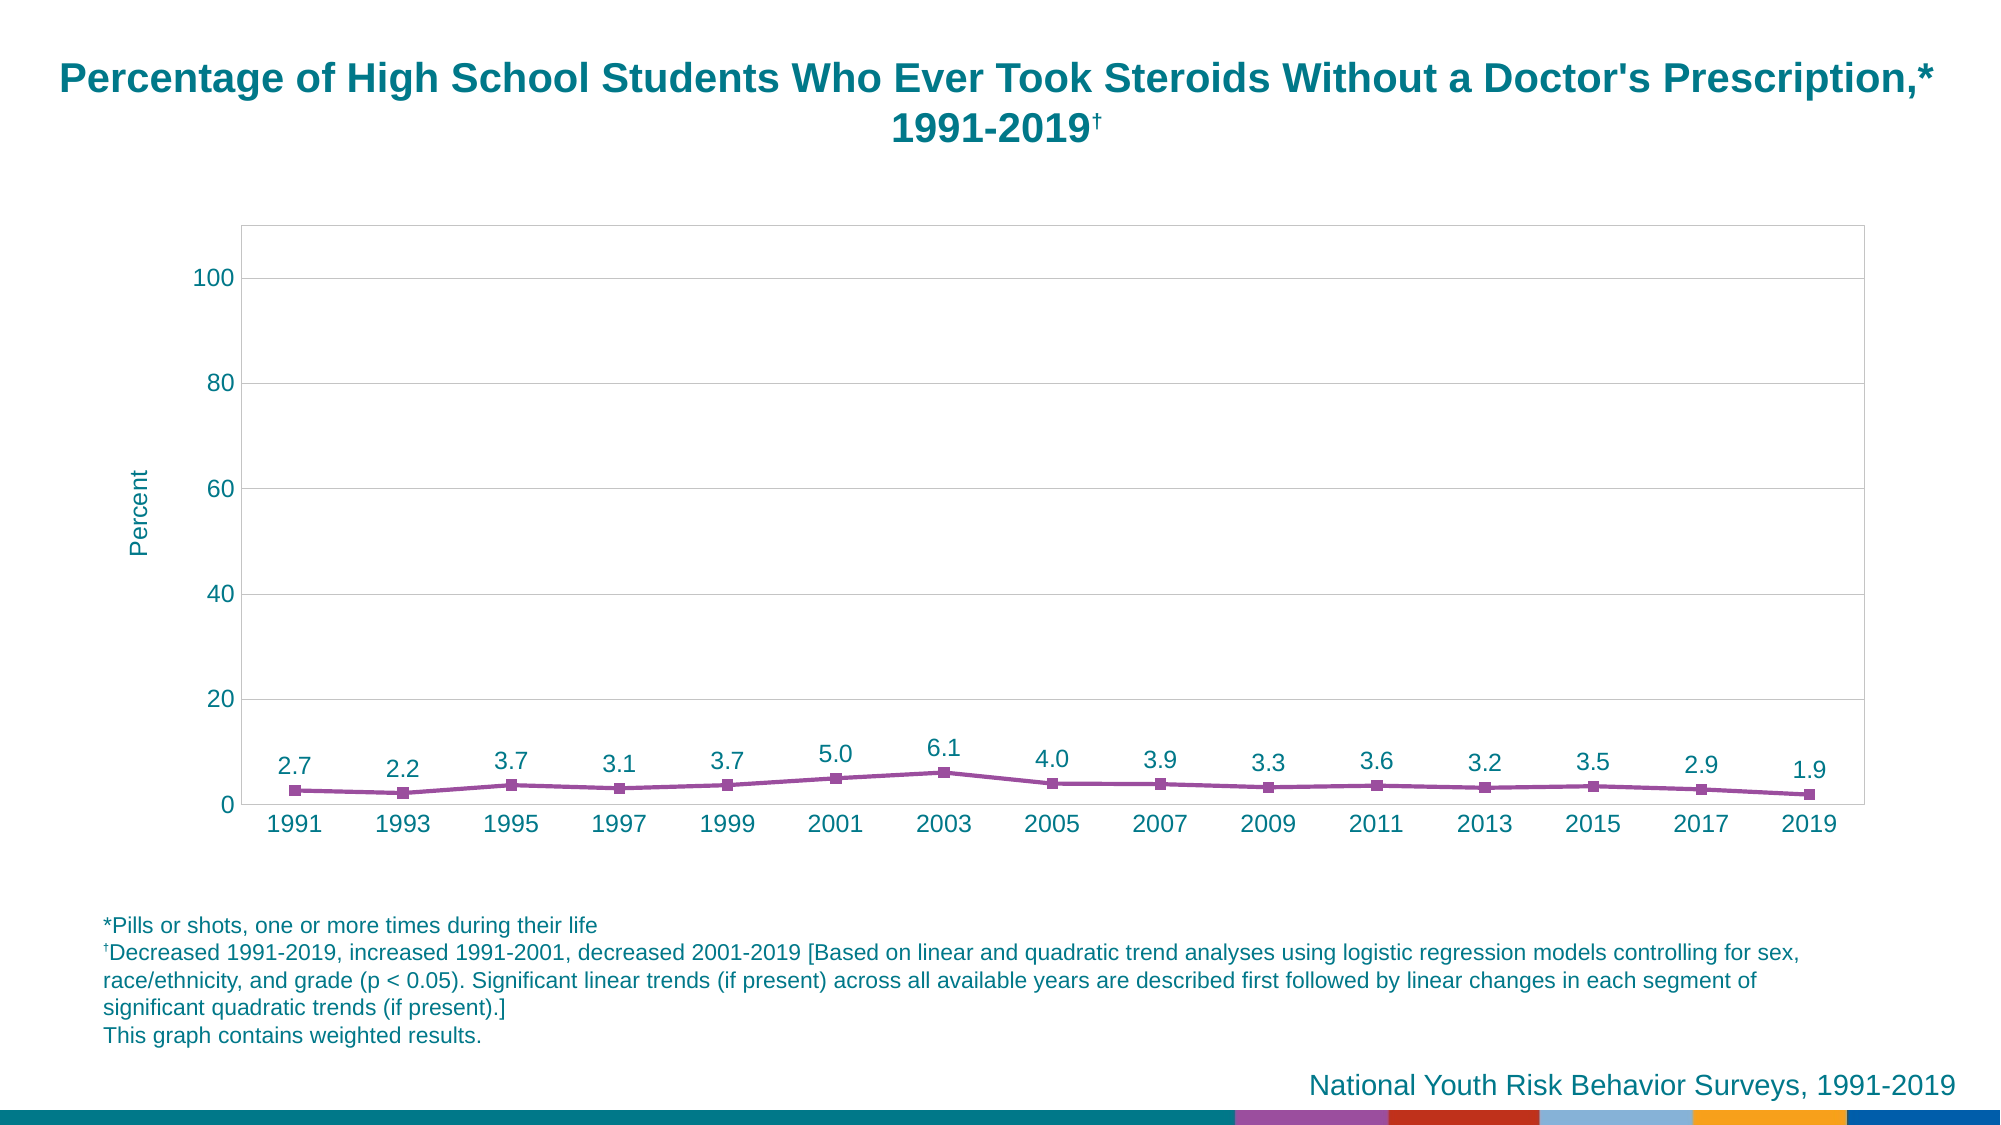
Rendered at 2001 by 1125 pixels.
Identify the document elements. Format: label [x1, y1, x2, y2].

chart [88, 212, 1901, 851]
text_box [88, 902, 1864, 1055]
picture [0, 1110, 2000, 1125]
title [9, 43, 1985, 247]
text_box [562, 1058, 1972, 1109]
